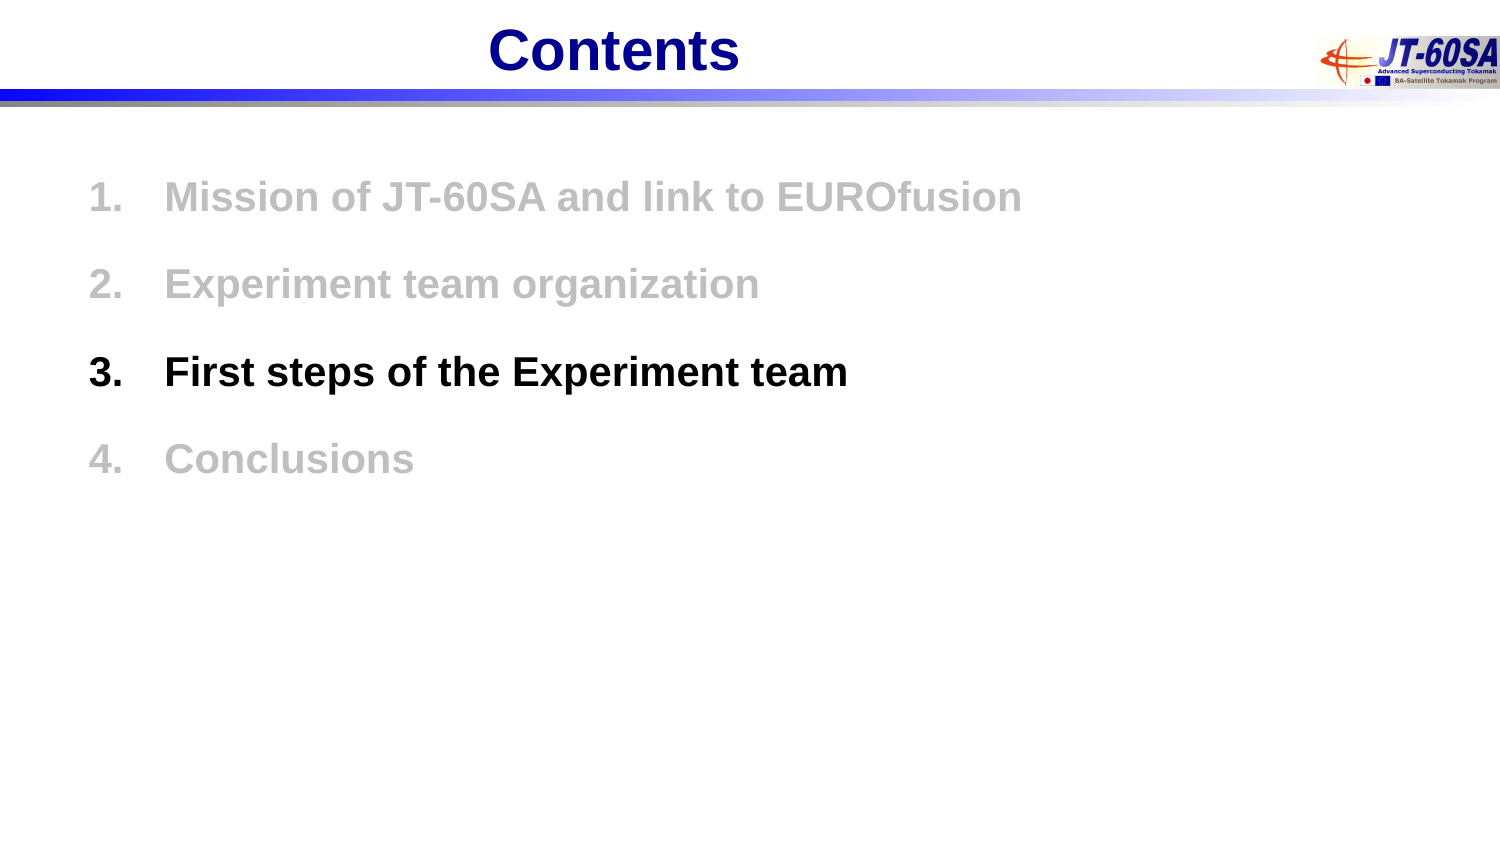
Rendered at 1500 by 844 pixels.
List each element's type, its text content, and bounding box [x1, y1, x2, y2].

title Contents [0, 0, 1230, 95]
picture [1316, 36, 1500, 89]
text_box Mission of JT-60SA and link to EUROfusion Experiment team organization First steps of the Experiment team Conclusions [73, 137, 1479, 490]
